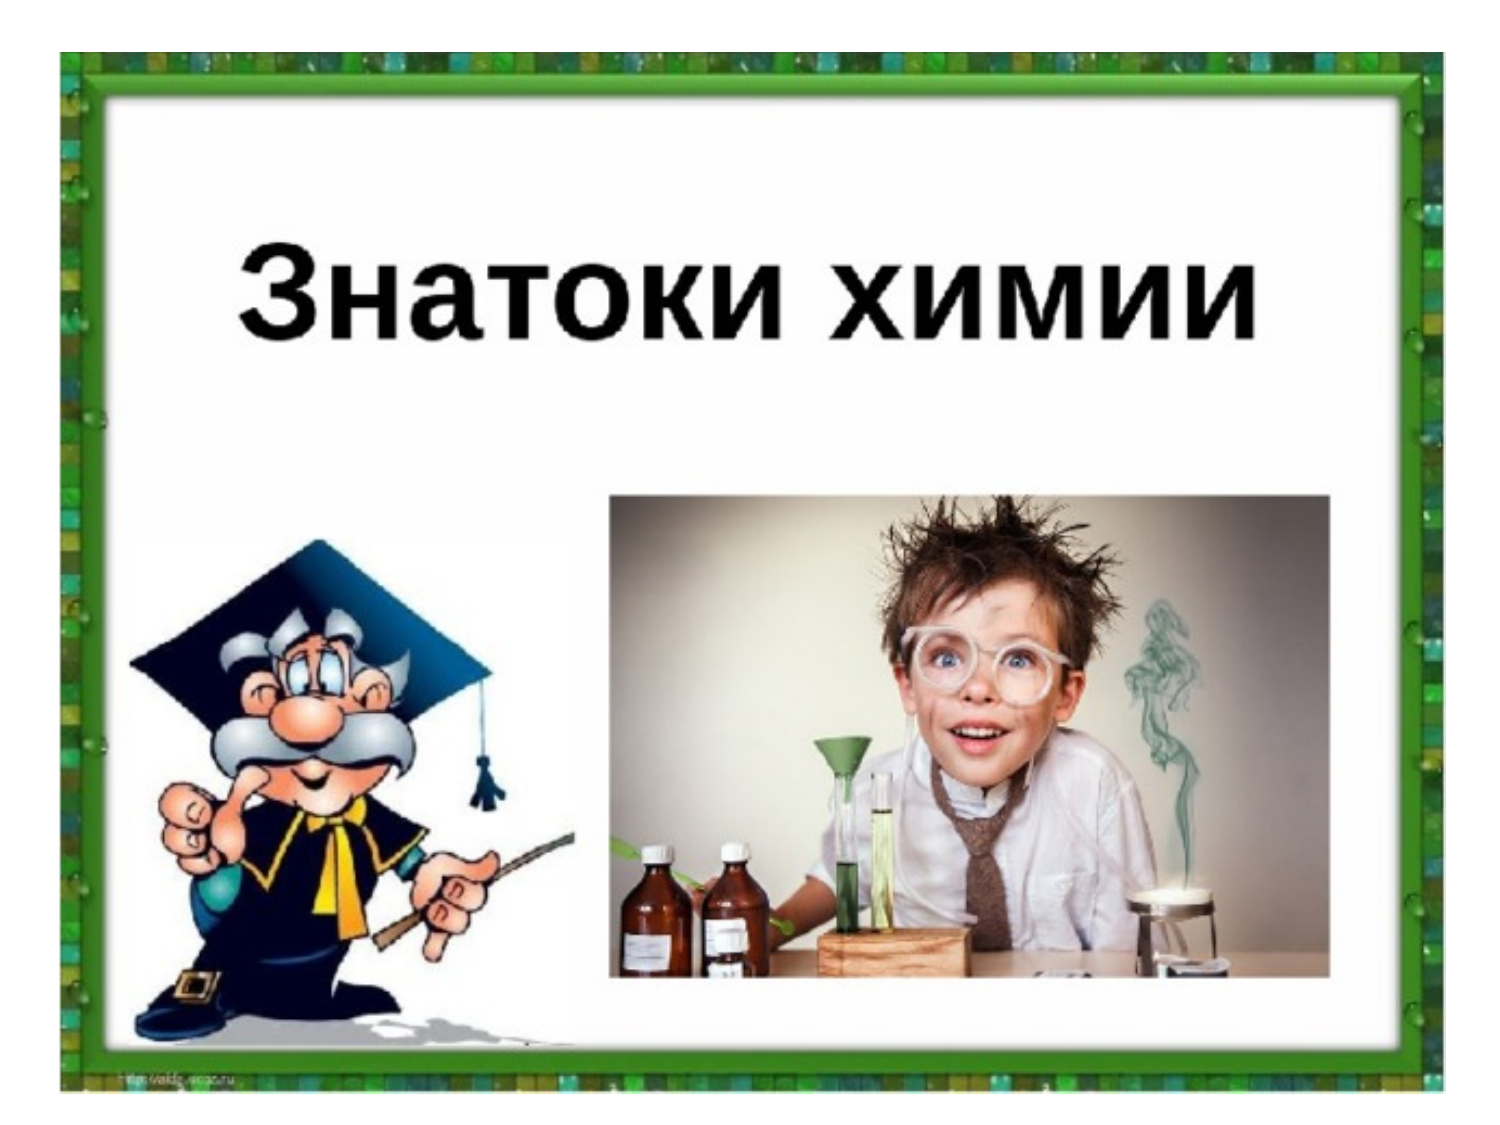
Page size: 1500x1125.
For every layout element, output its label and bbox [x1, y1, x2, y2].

picture [58, 51, 1446, 1094]
